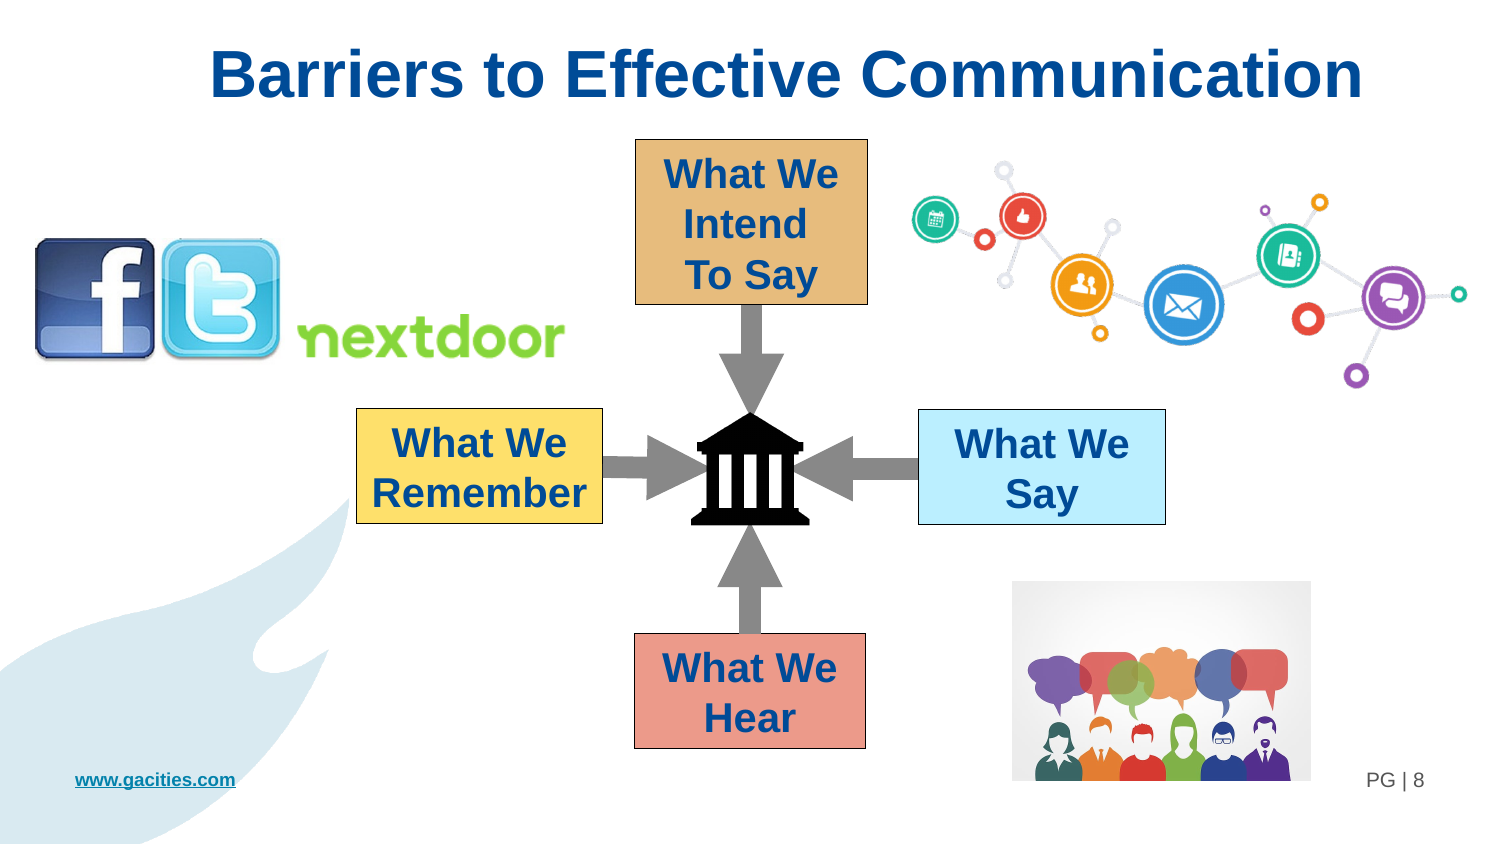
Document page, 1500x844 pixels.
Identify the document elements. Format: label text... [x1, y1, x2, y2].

picture [35, 238, 285, 365]
text_box What We Say [918, 409, 1166, 525]
list Barriers to Effective Communication [193, 33, 1382, 134]
picture [0, 496, 350, 844]
text_box What We Intend To Say [635, 139, 868, 305]
picture [1012, 581, 1311, 781]
picture [674, 393, 825, 544]
text_box What We Hear [634, 633, 866, 749]
text_box What We Remember [356, 408, 603, 524]
picture [883, 130, 1490, 413]
picture [286, 314, 588, 365]
